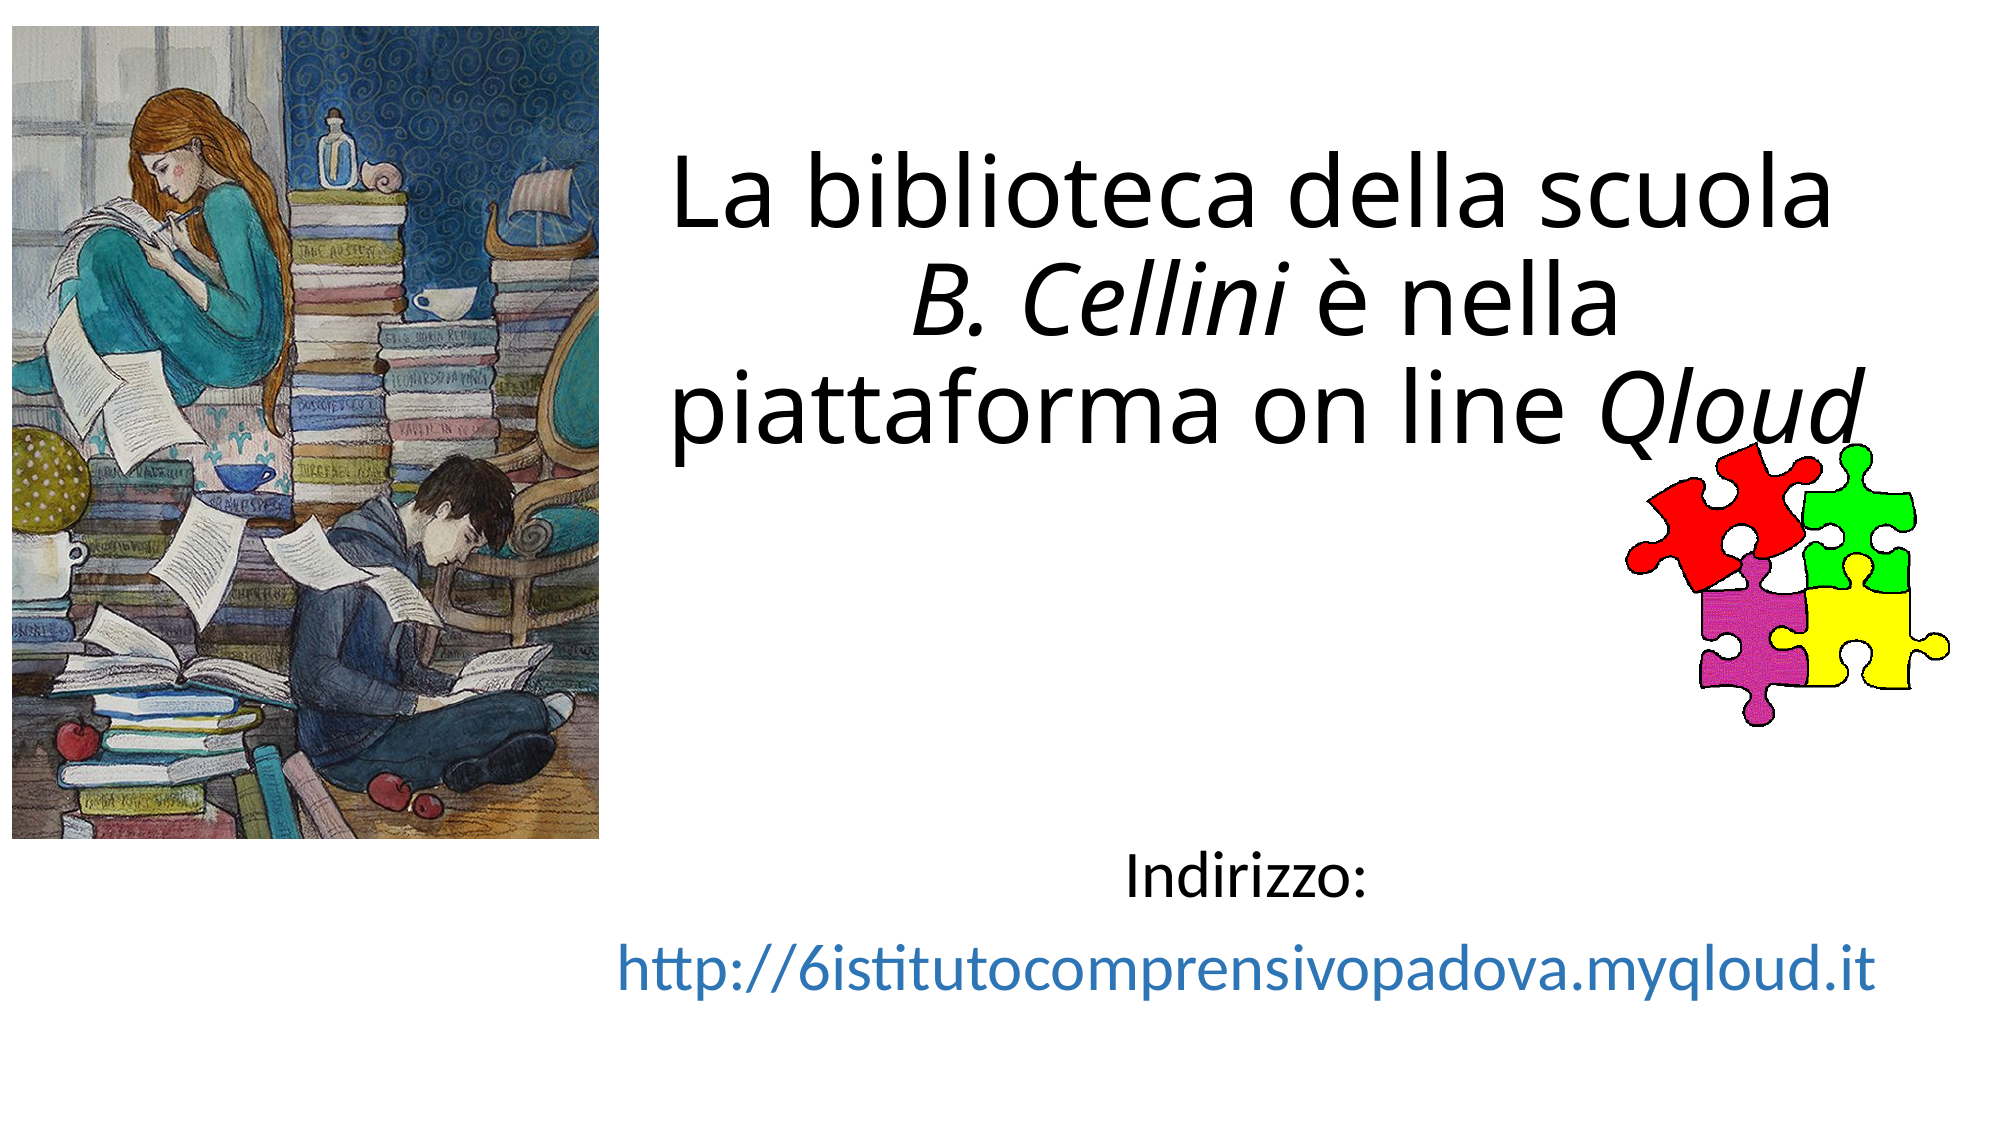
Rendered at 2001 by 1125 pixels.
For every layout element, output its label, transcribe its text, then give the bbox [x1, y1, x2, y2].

text_box Indirizzo: http://6istitutocomprensivopadova.myqloud.it [533, 766, 1961, 1091]
picture [12, 26, 599, 839]
picture [1616, 432, 1961, 739]
text_box La biblioteca della scuola B. Cellini è nella piattaforma on line Qloud [615, 59, 1918, 473]
